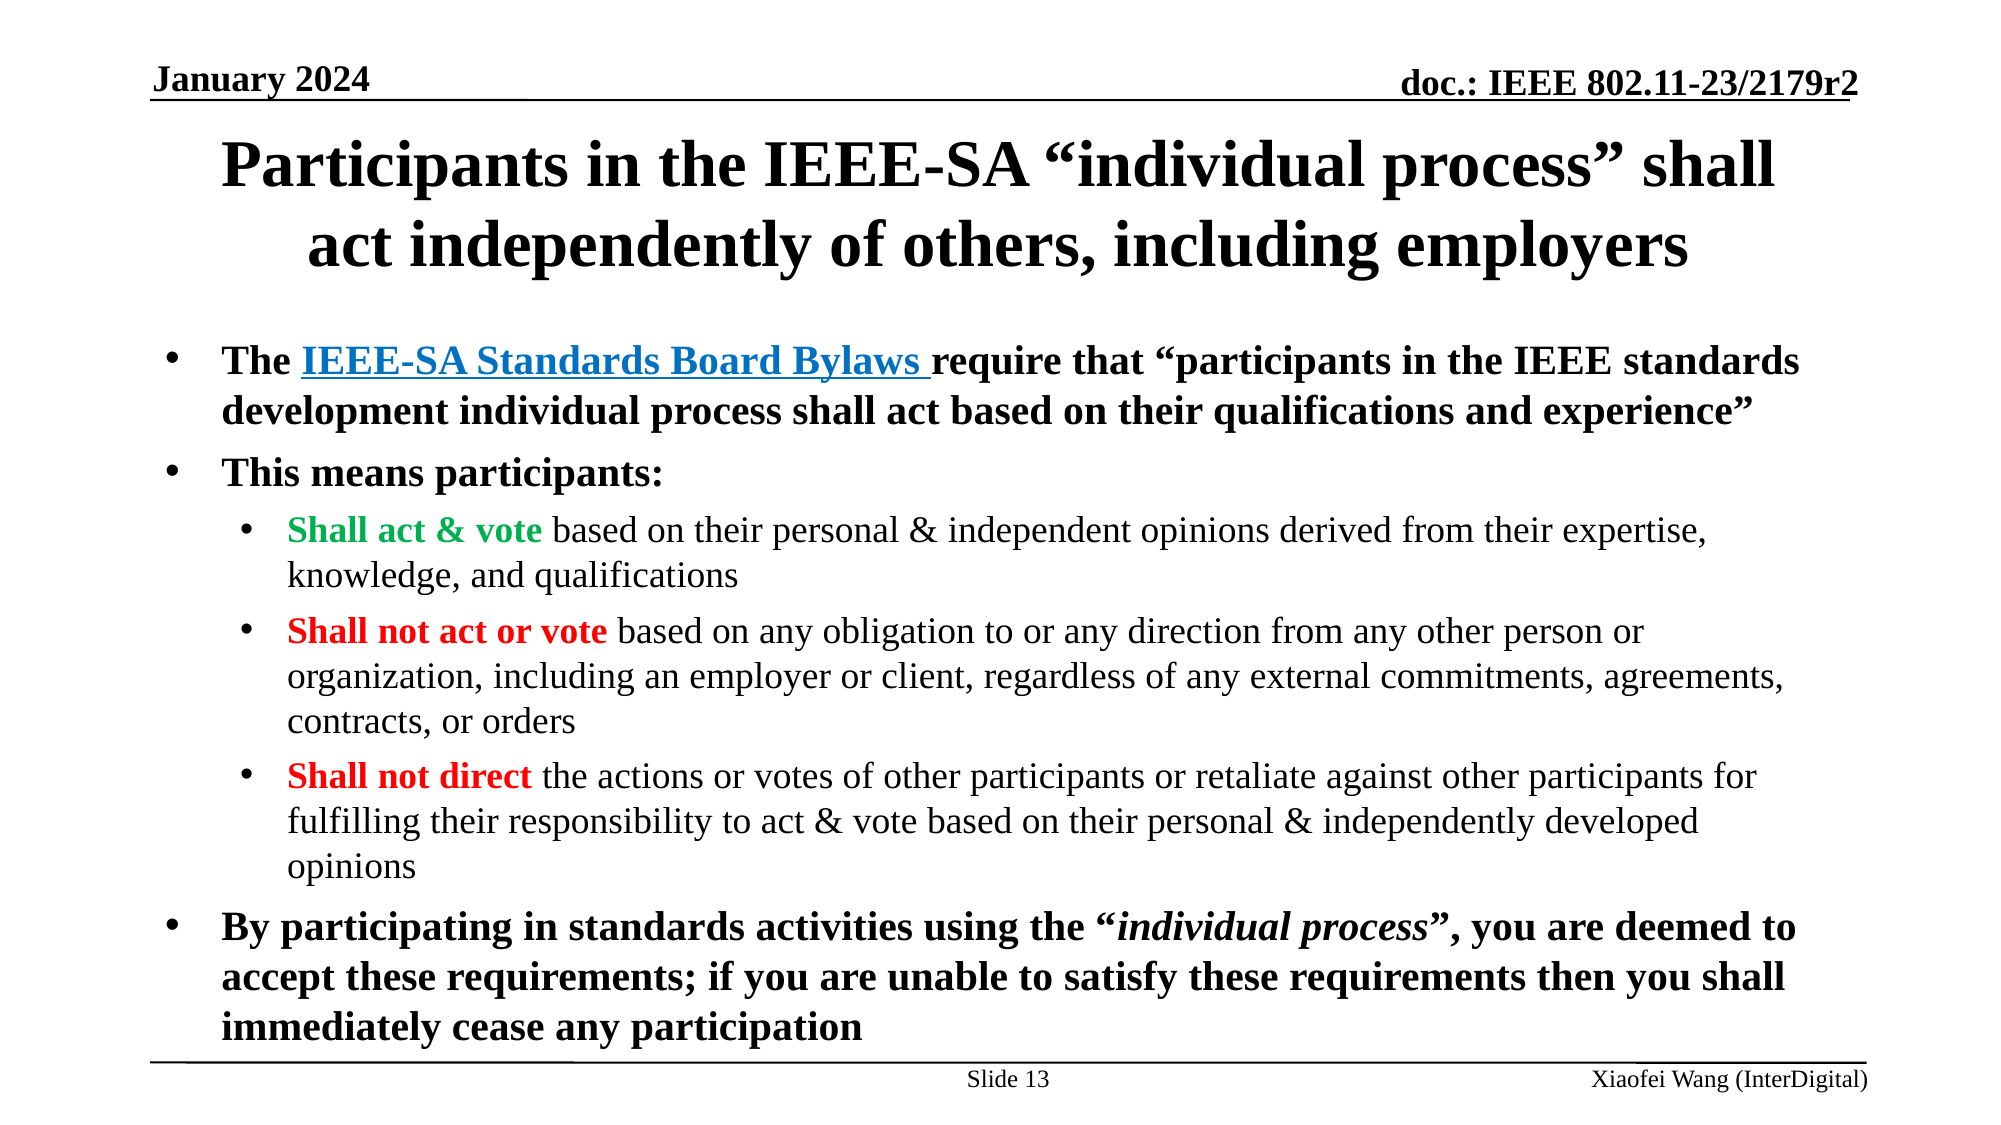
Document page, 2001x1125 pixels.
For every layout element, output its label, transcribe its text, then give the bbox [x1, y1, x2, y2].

footer Xiaofei Wang (InterDigital) [1171, 1061, 1869, 1093]
list The IEEE-SA Standards Board Bylaws require that “participants in the IEEE standards development individual process shall act based on their qualifications and experience” This means participants: Shall act & vote based on their personal & independent opinions derived from their expertise, knowledge, and qualifications Shall not act or vote based on any obligation to or any direction from any other person or organization, including an employer or client, regardless of any external commitments, agreements, contracts, or orders Shall not direct the actions or votes of other participants or retaliate against other participants for fulfilling their responsibility to act & vote based on their personal & independently developed opinions By participating in standards activities using the “individual process”, you are deemed to accept these requirements; if you are unable to satisfy these requirements then you shall immediately cease any participation [149, 324, 1850, 1000]
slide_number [152, 54, 563, 100]
title Participants in the IEEE-SA “individual process” shall act independently of others, including employers [149, 112, 1850, 288]
slide_number Slide 13 [950, 1061, 1067, 1123]
